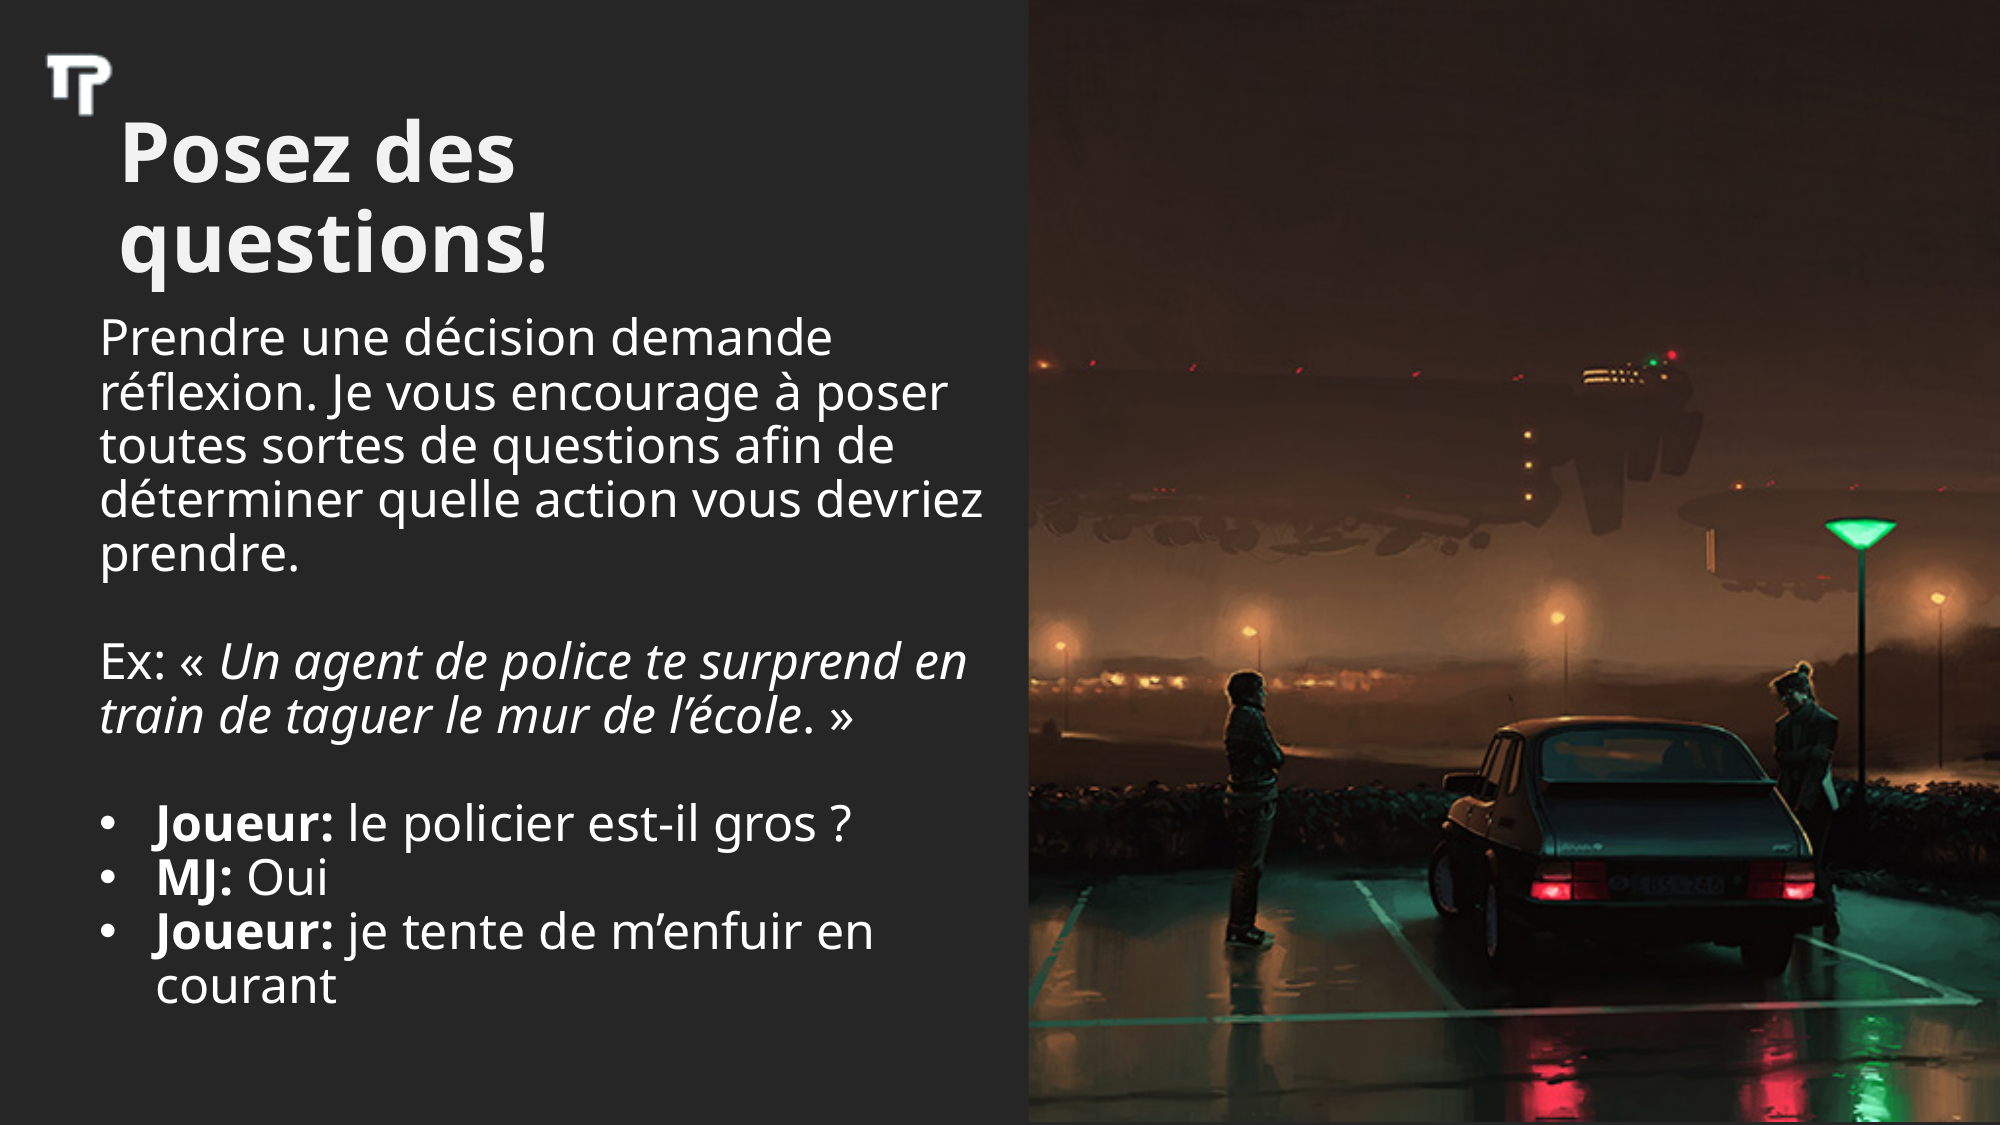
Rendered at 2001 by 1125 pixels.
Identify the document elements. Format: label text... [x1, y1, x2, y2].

text_box Prendre une décision demande réflexion. Je vous encourage à poser toutes sortes de questions afin de déterminer quelle action vous devriez prendre. Ex: « Un agent de police te surprend en train de taguer le mur de l’école. » Joueur: le policier est-il gros ? MJ: Oui Joueur: je tente de m’enfuir en courant [84, 245, 1018, 1022]
picture [0, 0, 169, 157]
title Posez des questions! [103, 100, 972, 245]
picture [1028, 0, 2000, 1122]
